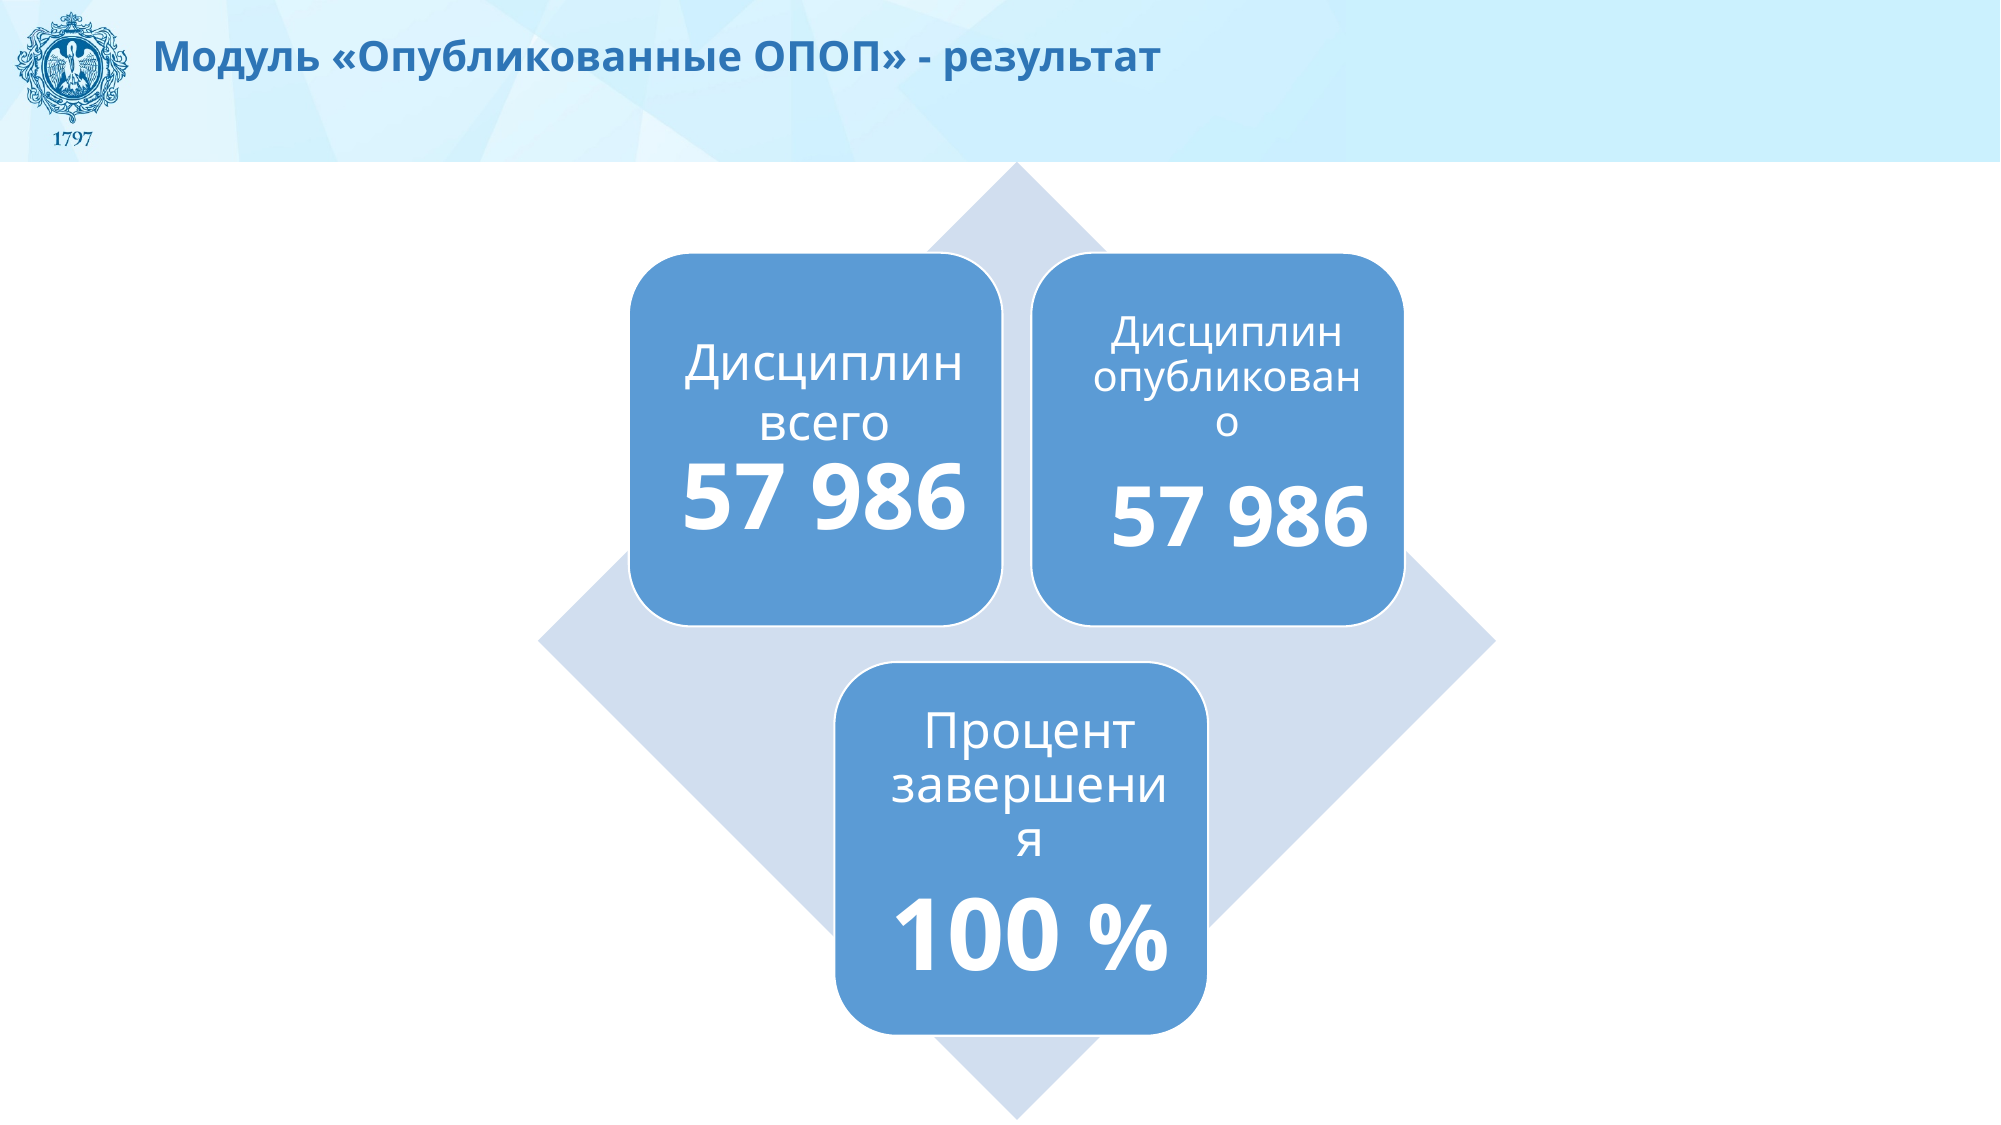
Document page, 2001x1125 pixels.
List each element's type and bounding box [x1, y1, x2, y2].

picture [0, 0, 2000, 162]
text_box [44, 161, 1990, 1120]
